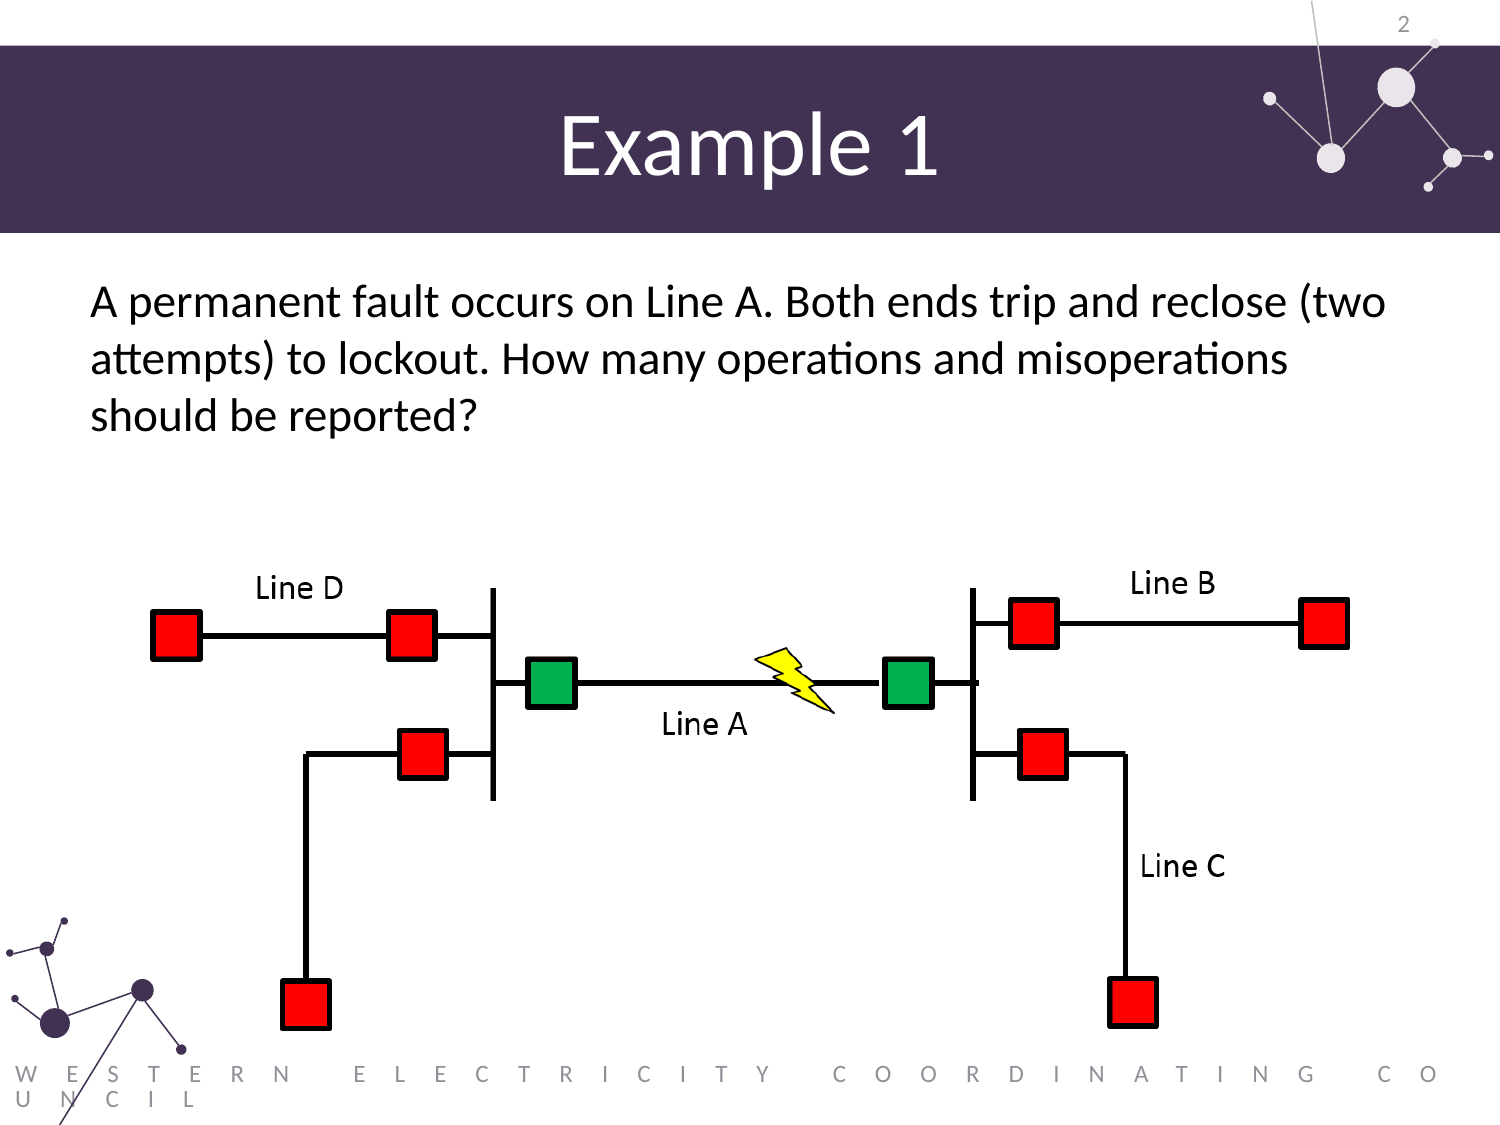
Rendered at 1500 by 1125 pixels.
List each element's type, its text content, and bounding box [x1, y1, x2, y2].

list A permanent fault occurs on Line A. Both ends trip and reclose (two attempts) to lockout. How many operations and misoperations should be reported? [75, 262, 1425, 450]
slide_number 2 [1287, 0, 1425, 53]
footer Western Electricity Coordinating Council [0, 1042, 1500, 1103]
title Example 1 [0, 45, 1500, 233]
picture [149, 550, 1351, 1031]
